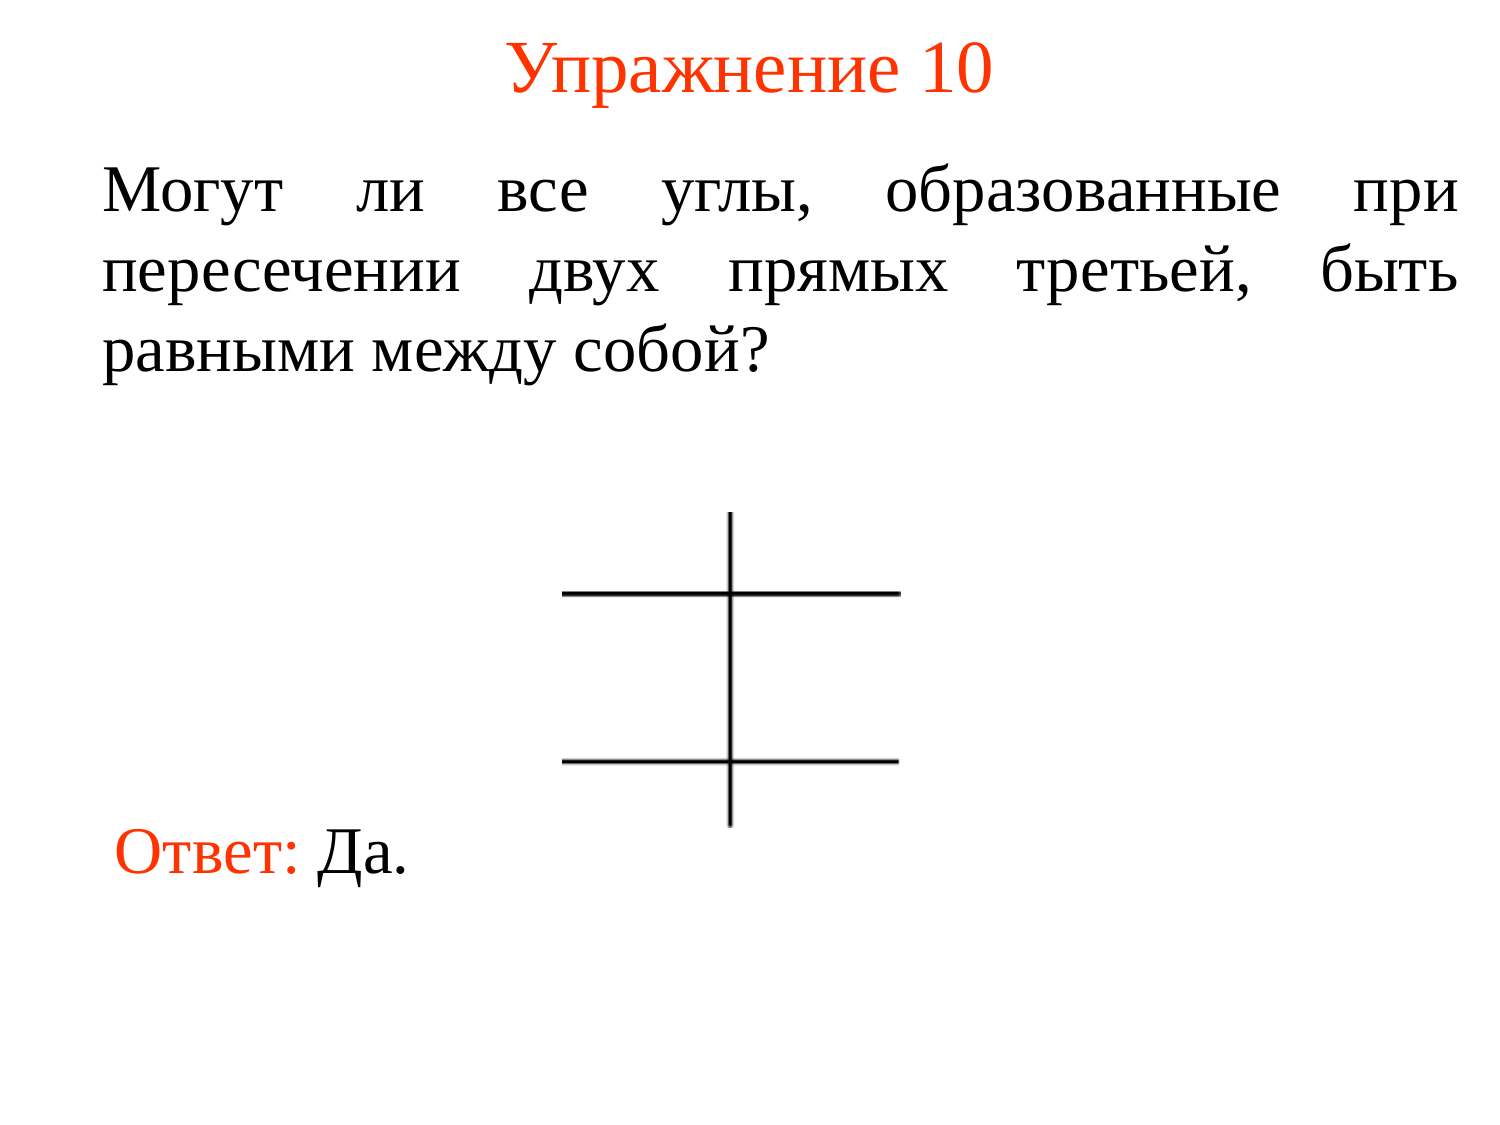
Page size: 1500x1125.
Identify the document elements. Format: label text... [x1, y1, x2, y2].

title Упражнение 10 [112, 24, 1388, 100]
text_box Могут ли все углы, образованные при пересечении двух прямых третьей, быть равными между собой? [87, 137, 1475, 393]
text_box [99, 512, 1413, 895]
